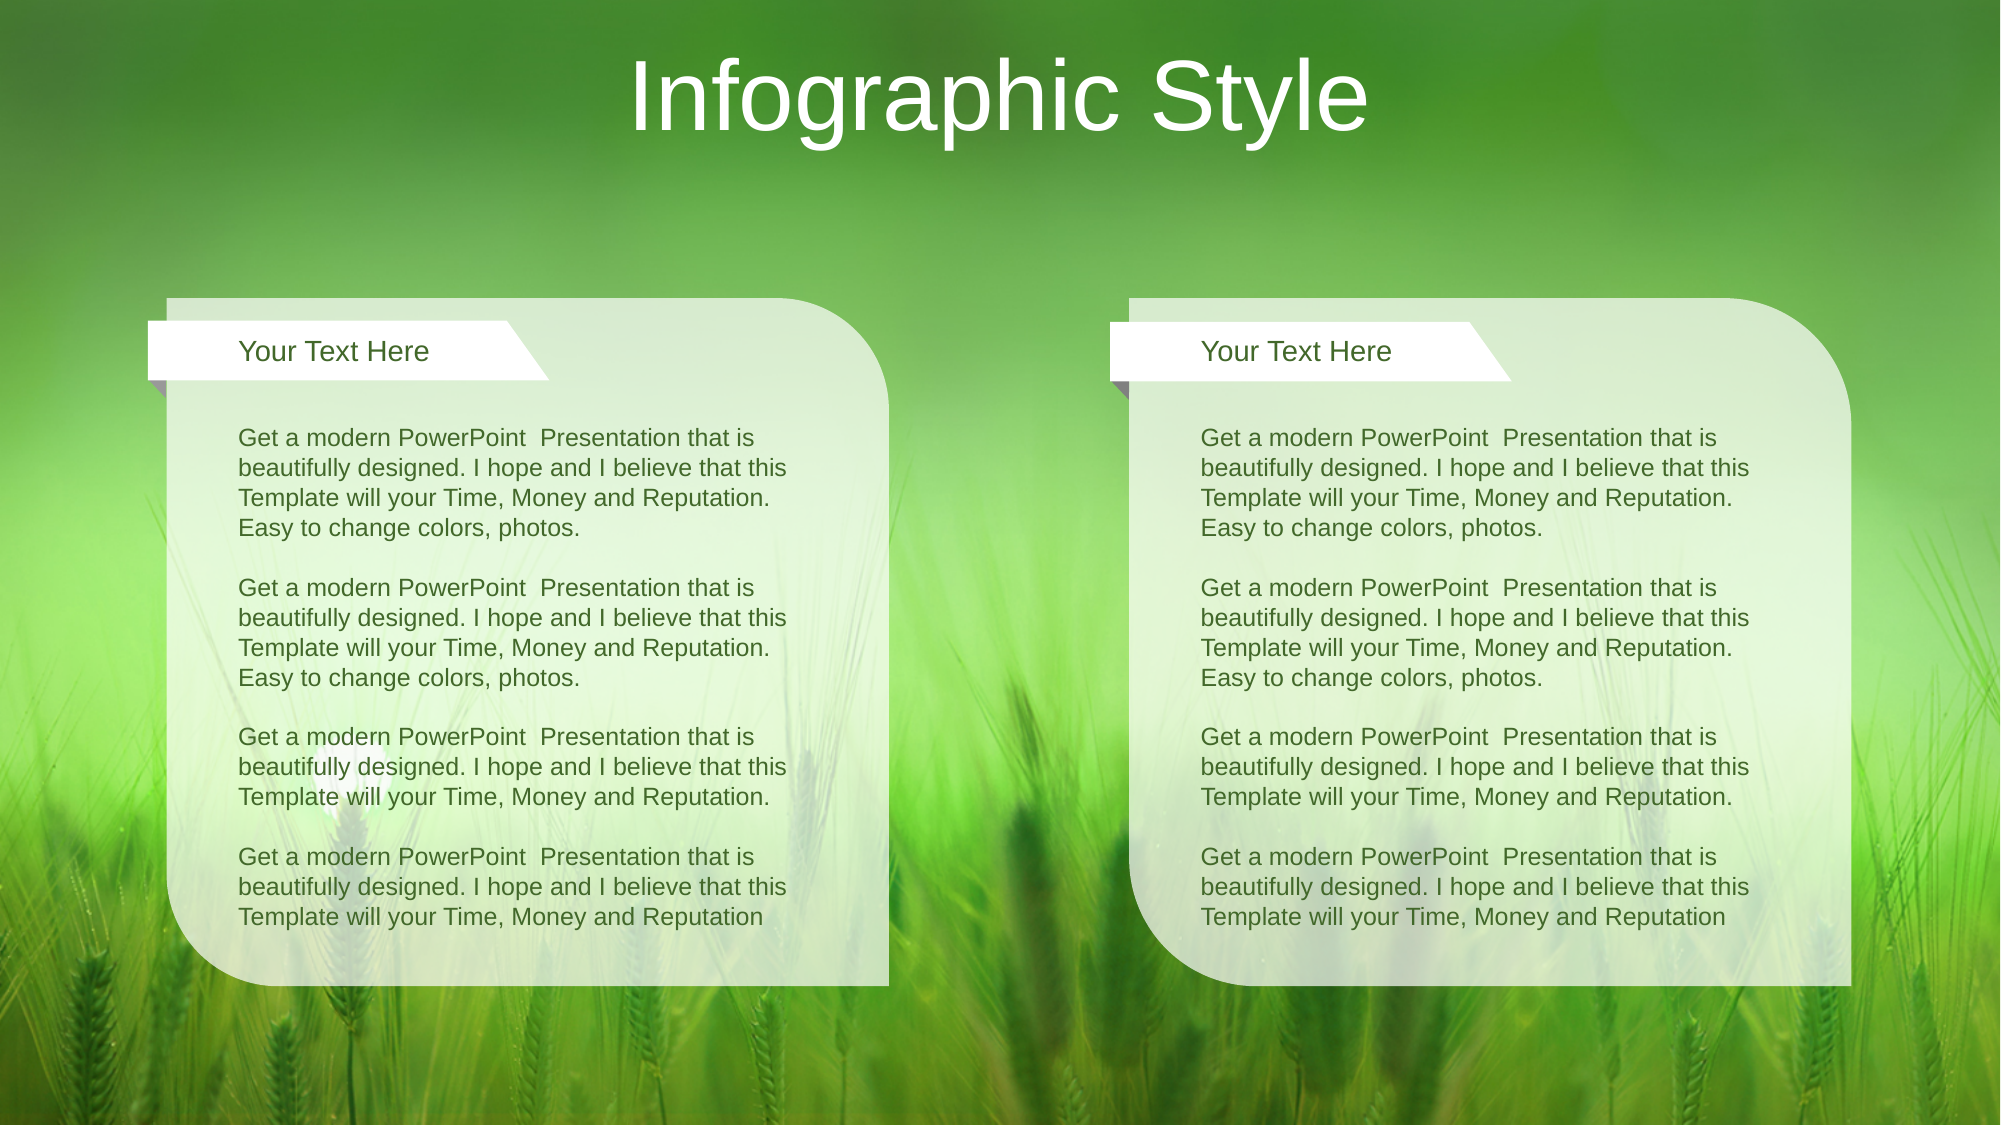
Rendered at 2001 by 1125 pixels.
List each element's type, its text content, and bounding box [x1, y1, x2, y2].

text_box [147, 320, 550, 399]
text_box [1110, 321, 1512, 400]
text_box Get a modern PowerPoint Presentation that is beautifully designed. I hope and I believe that this Template will your Time, Money and Reputation. Easy to change colors, photos. Get a modern PowerPoint Presentation that is beautifully designed. I hope and I believe that this Template will your Time, Money and Reputation. Easy to change colors, photos. Get a modern PowerPoint Presentation that is beautifully designed. I hope and I believe that this Template will your Time, Money and Reputation. Get a modern PowerPoint Presentation that is beautifully designed. I hope and I believe that this Template will your Time, Money and Reputation [1185, 414, 1795, 938]
text_box [1128, 297, 1853, 988]
text_box Get a modern PowerPoint Presentation that is beautifully designed. I hope and I believe that this Template will your Time, Money and Reputation. Easy to change colors, photos. Get a modern PowerPoint Presentation that is beautifully designed. I hope and I believe that this Template will your Time, Money and Reputation. Easy to change colors, photos. Get a modern PowerPoint Presentation that is beautifully designed. I hope and I believe that this Template will your Time, Money and Reputation. Get a modern PowerPoint Presentation that is beautifully designed. I hope and I believe that this Template will your Time, Money and Reputation [223, 414, 833, 938]
picture [0, 0, 2001, 1125]
list Infographic Style [0, 38, 2000, 158]
text_box [165, 297, 890, 988]
